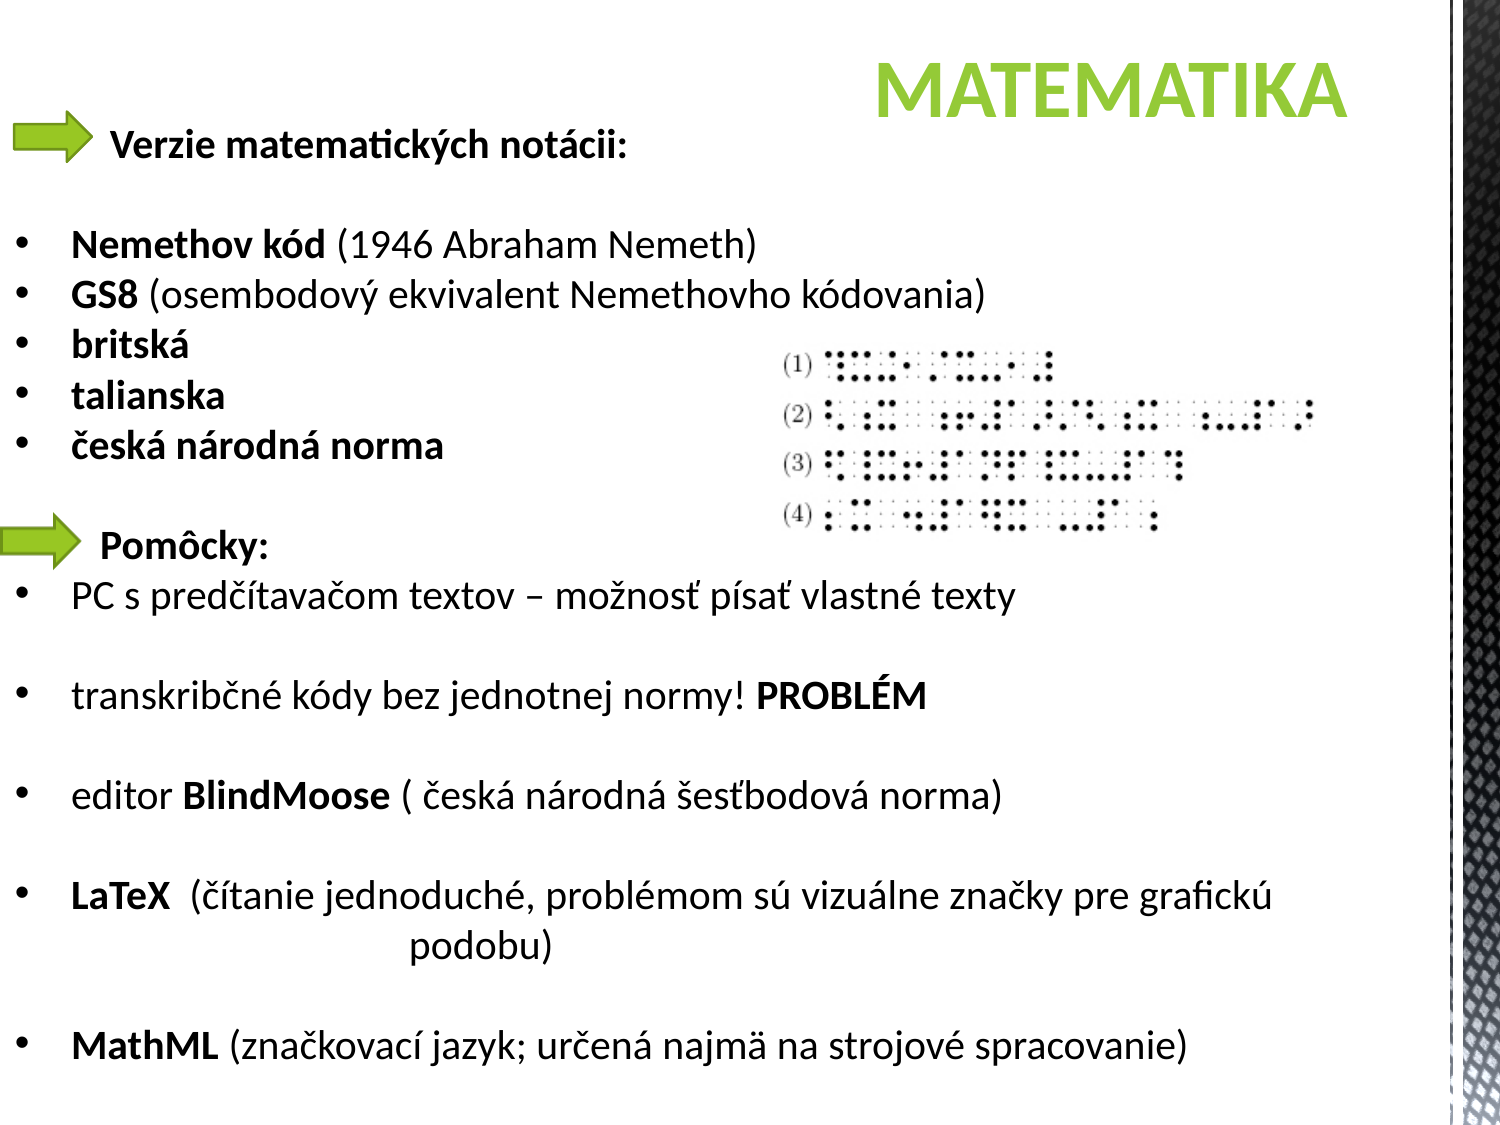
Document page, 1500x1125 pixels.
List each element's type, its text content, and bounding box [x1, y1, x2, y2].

text_box Verzie matematických notácii: Nemethov kód (1946 Abraham Nemeth) GS8 (osembodový ekvivalent Nemethovho kódovania) britská talianska česká národná norma Pomôcky: PC s predčítavačom textov – možnosť písať vlastné texty transkribčné kódy bez jednotnej normy! PROBLÉM editor BlindMoose ( česká národná šesťbodová norma) LaTeX (čítanie jednoduché, problémom sú vizuálne značky pre grafickú podobu) MathML (značkovací jazyk; určená najmä na strojové spracovanie) [0, 0, 1424, 1125]
text_box Matematika [858, 26, 1364, 142]
picture [0, 511, 83, 571]
text_box [12, 110, 93, 164]
picture [1447, 0, 1500, 1125]
picture [780, 342, 1322, 542]
